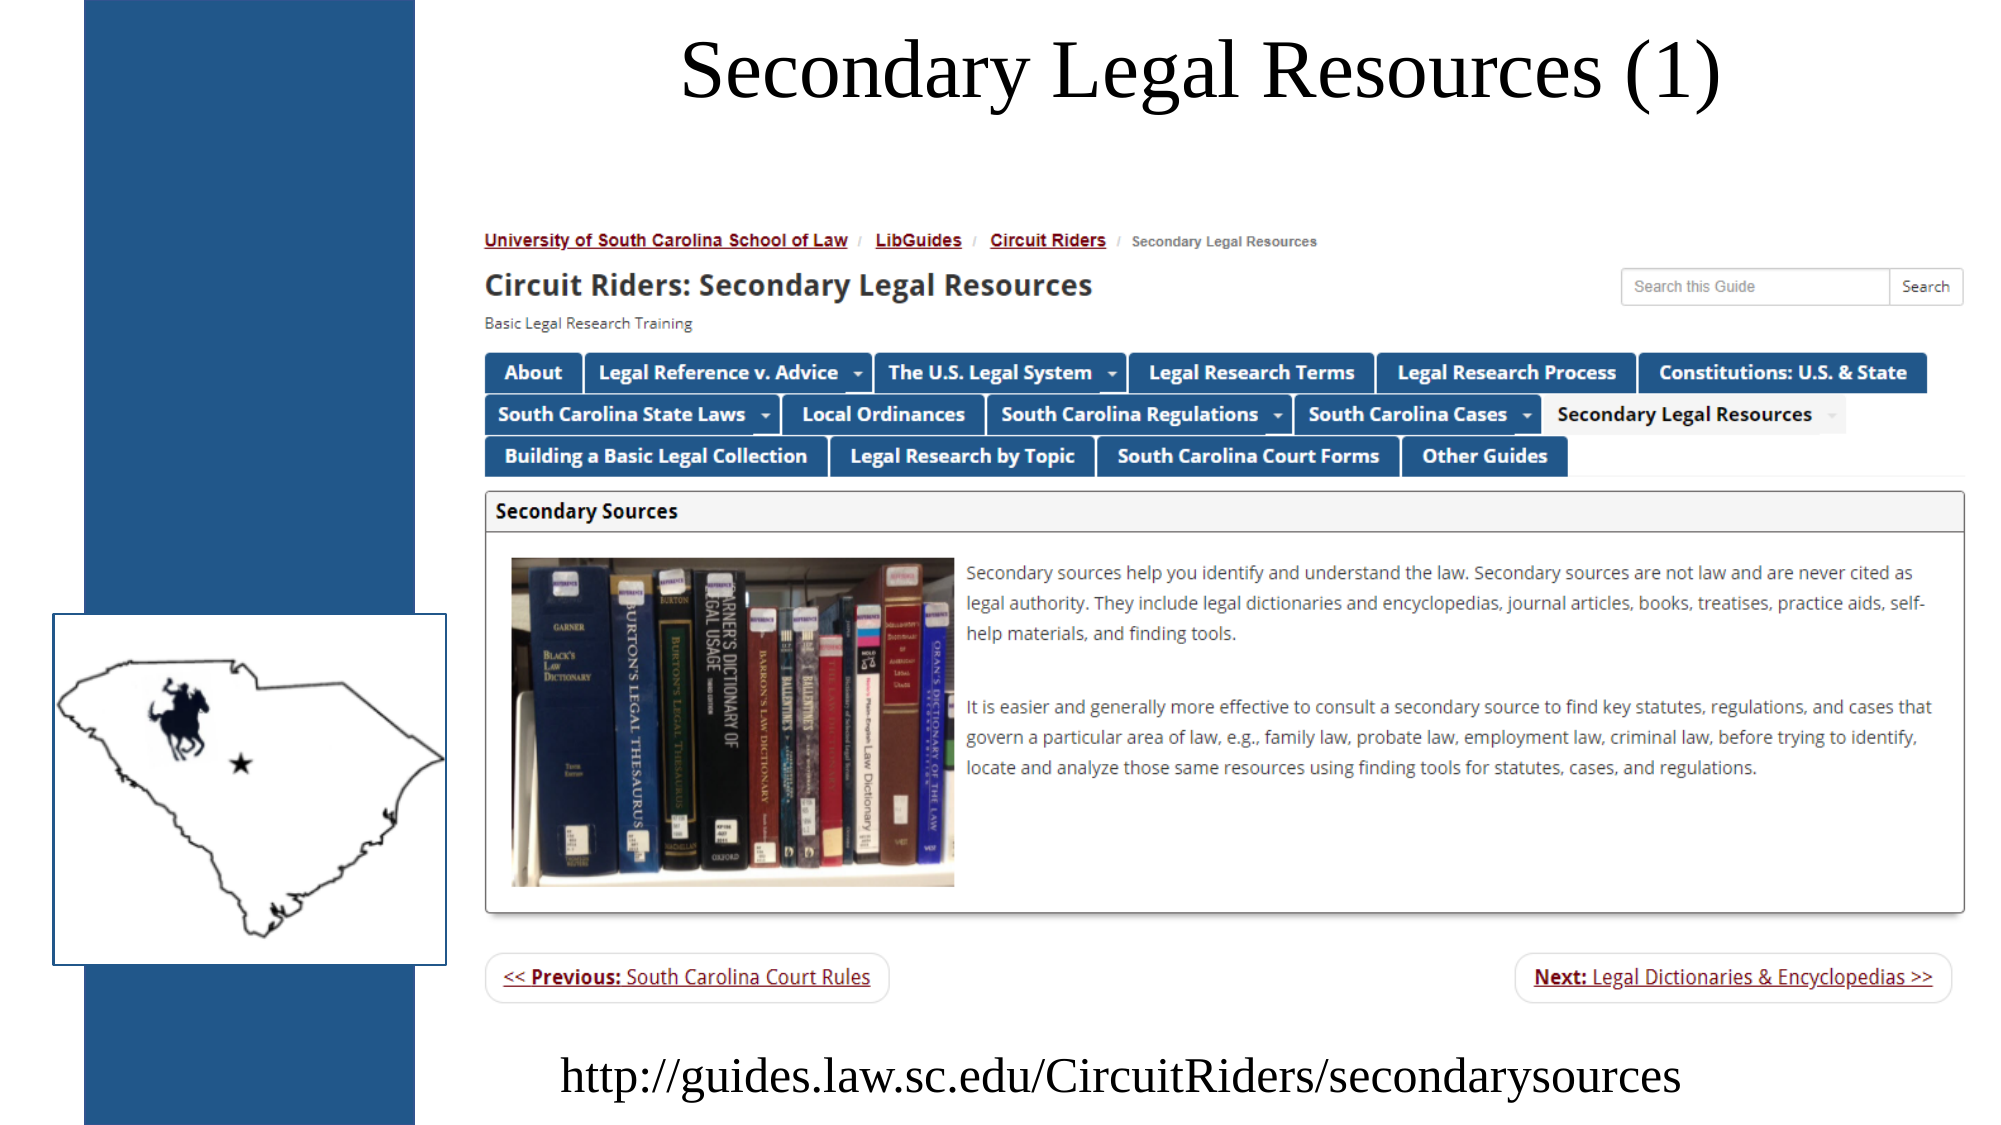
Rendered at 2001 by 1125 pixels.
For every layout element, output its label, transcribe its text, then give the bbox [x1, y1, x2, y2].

text_box http://guides.law.sc.edu/CircuitRiders/secondarysources [545, 1035, 1857, 1111]
text_box [84, 0, 415, 613]
picture [54, 615, 446, 964]
text_box Secondary Legal Resources (1) [545, 6, 1857, 122]
text_box [84, 966, 415, 1125]
picture [475, 225, 1974, 1006]
